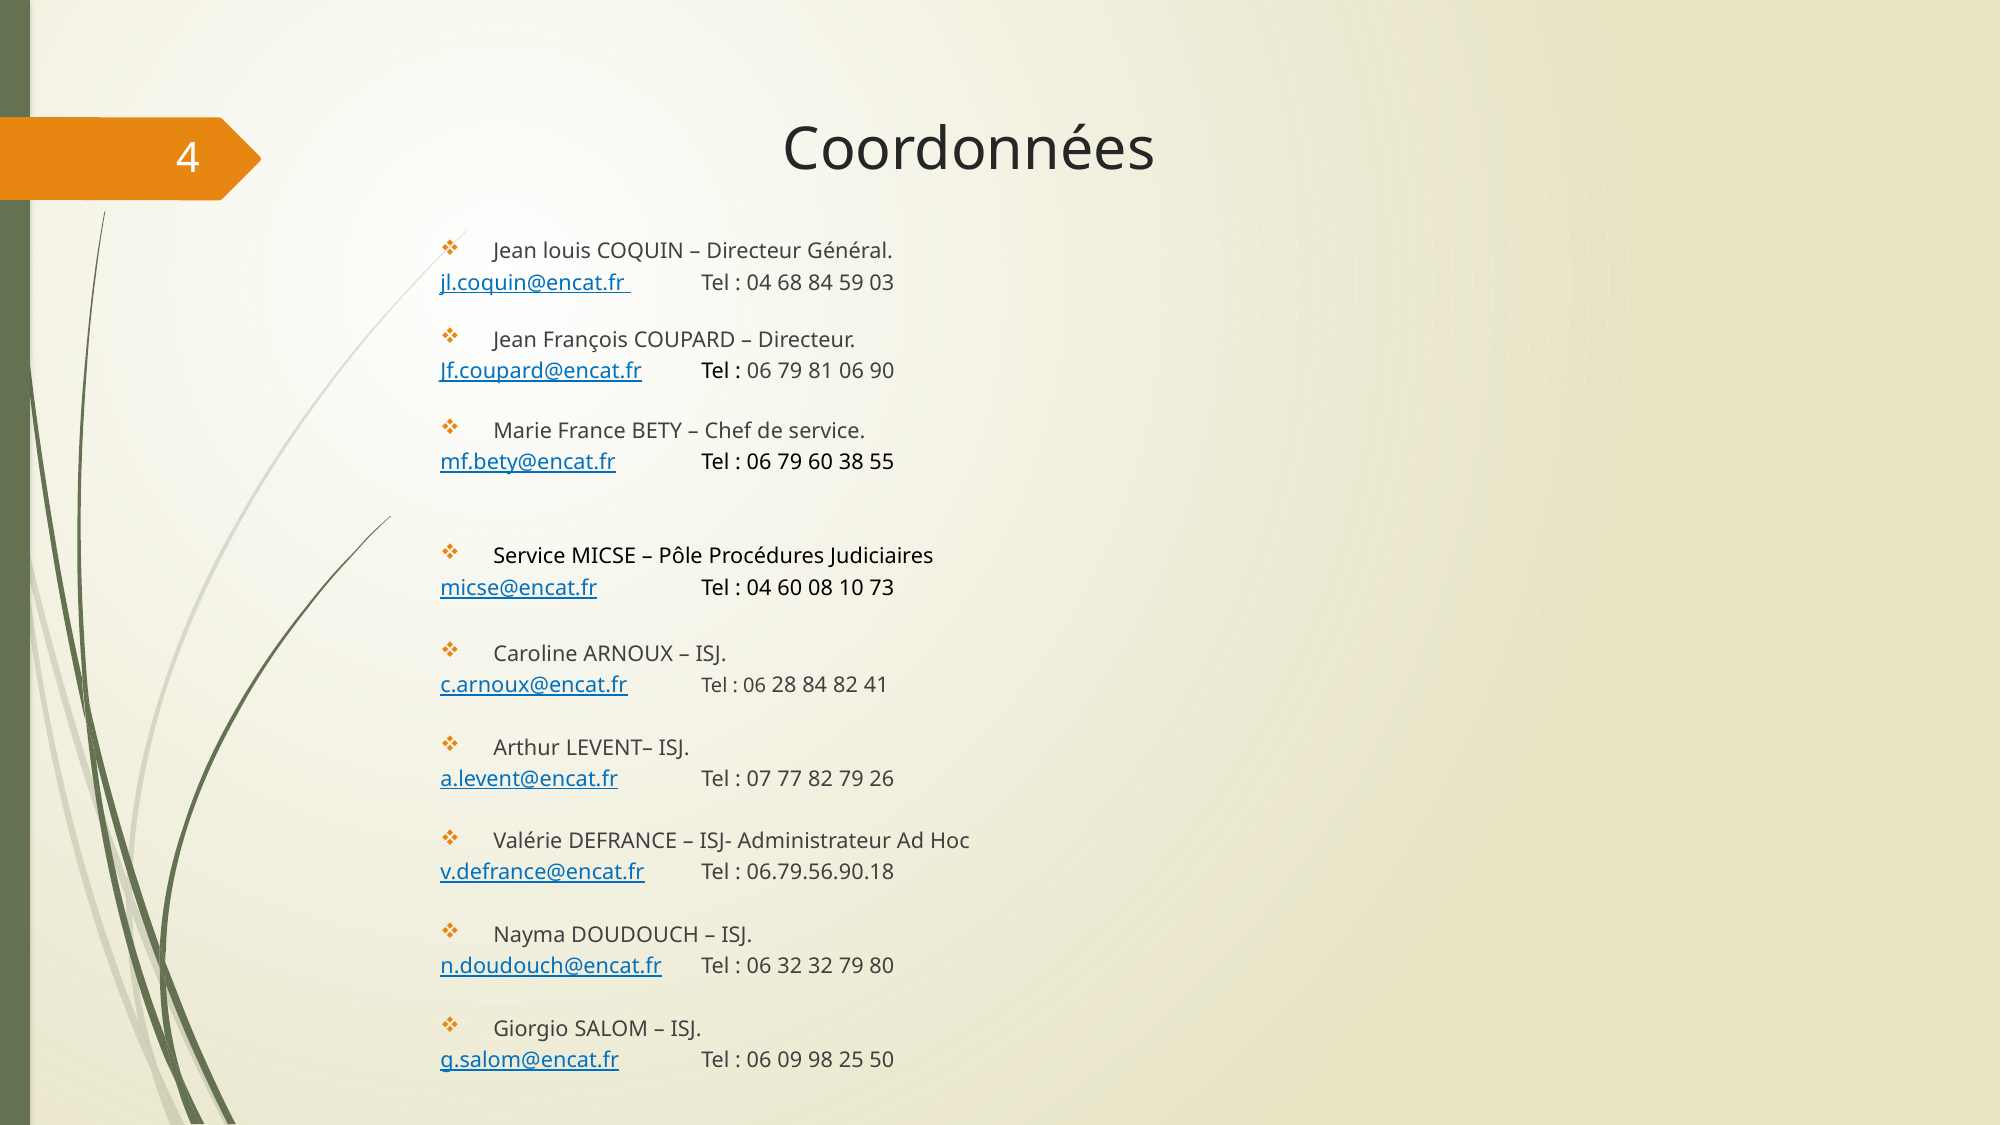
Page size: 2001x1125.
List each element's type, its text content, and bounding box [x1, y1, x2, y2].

list Jean louis COQUIN – Directeur Général. jl.coquin@encat.fr Tel : 04 68 84 59 03 Jean François COUPARD – Directeur. Jf.coupard@encat.fr Tel : 06 79 81 06 90 Marie France BETY – Chef de service. mf.bety@encat.fr Tel : 06 79 60 38 55 Service MICSE – Pôle Procédures Judiciaires micse@encat.fr Tel : 04 60 08 10 73 Caroline ARNOUX – ISJ. c.arnoux@encat.fr Tel : 06 28 84 82 41 Arthur LEVENT– ISJ. a.levent@encat.fr Tel : 07 77 82 79 26 Valérie DEFRANCE – ISJ- Administrateur Ad Hoc v.defrance@encat.fr Tel : 06.79.56.90.18 Nayma DOUDOUCH – ISJ. n.doudouch@encat.fr Tel : 06 32 32 79 80 Giorgio SALOM – ISJ. g.salom@encat.fr Tel : 06 09 98 25 50 [425, 224, 1735, 1098]
title Coordonnées [425, 102, 1514, 190]
slide_number 4 [87, 129, 216, 190]
